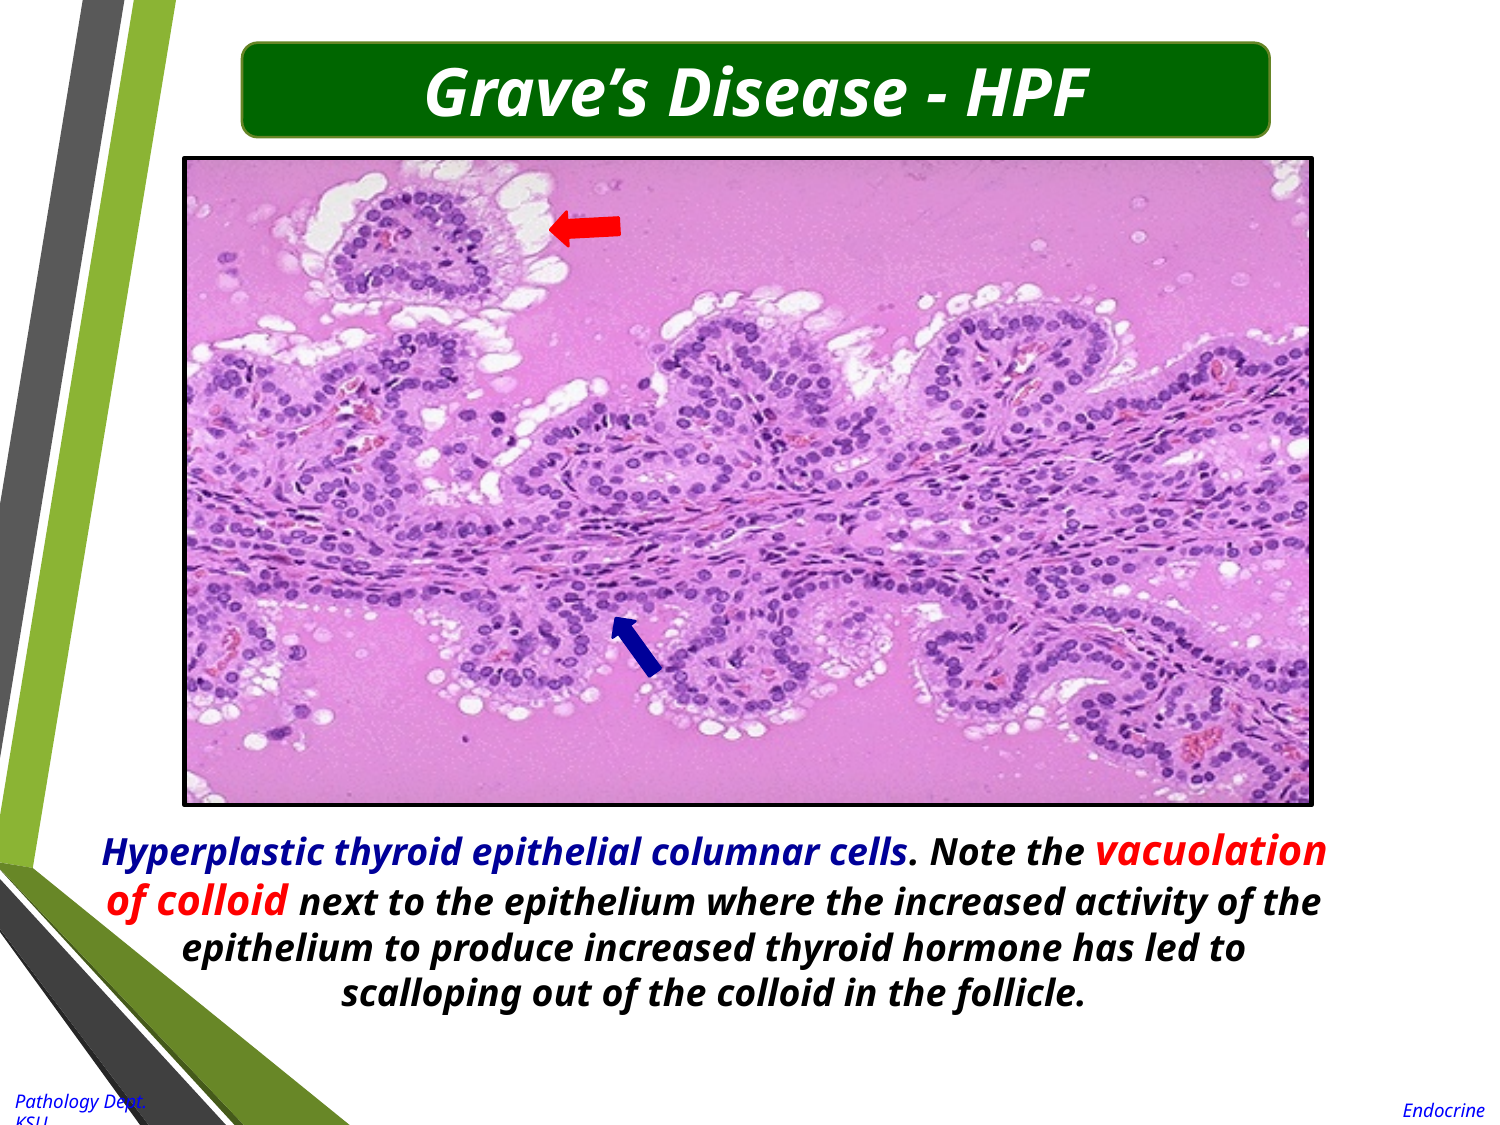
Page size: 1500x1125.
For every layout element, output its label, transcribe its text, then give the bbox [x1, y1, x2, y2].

text_box Endocrine block [1352, 1091, 1500, 1125]
picture [186, 160, 1310, 803]
text_box Pathology Dept. KSU [0, 1082, 195, 1125]
text_box Hyperplastic thyroid epithelial columnar cells. Note the vacuolation of colloid next to the epithelium where the increased activity of the epithelium to produce increased thyroid hormone has led to scalloping out of the colloid in the follicle. [76, 816, 1353, 1021]
text_box Grave’s Disease - HPF [240, 41, 1271, 139]
